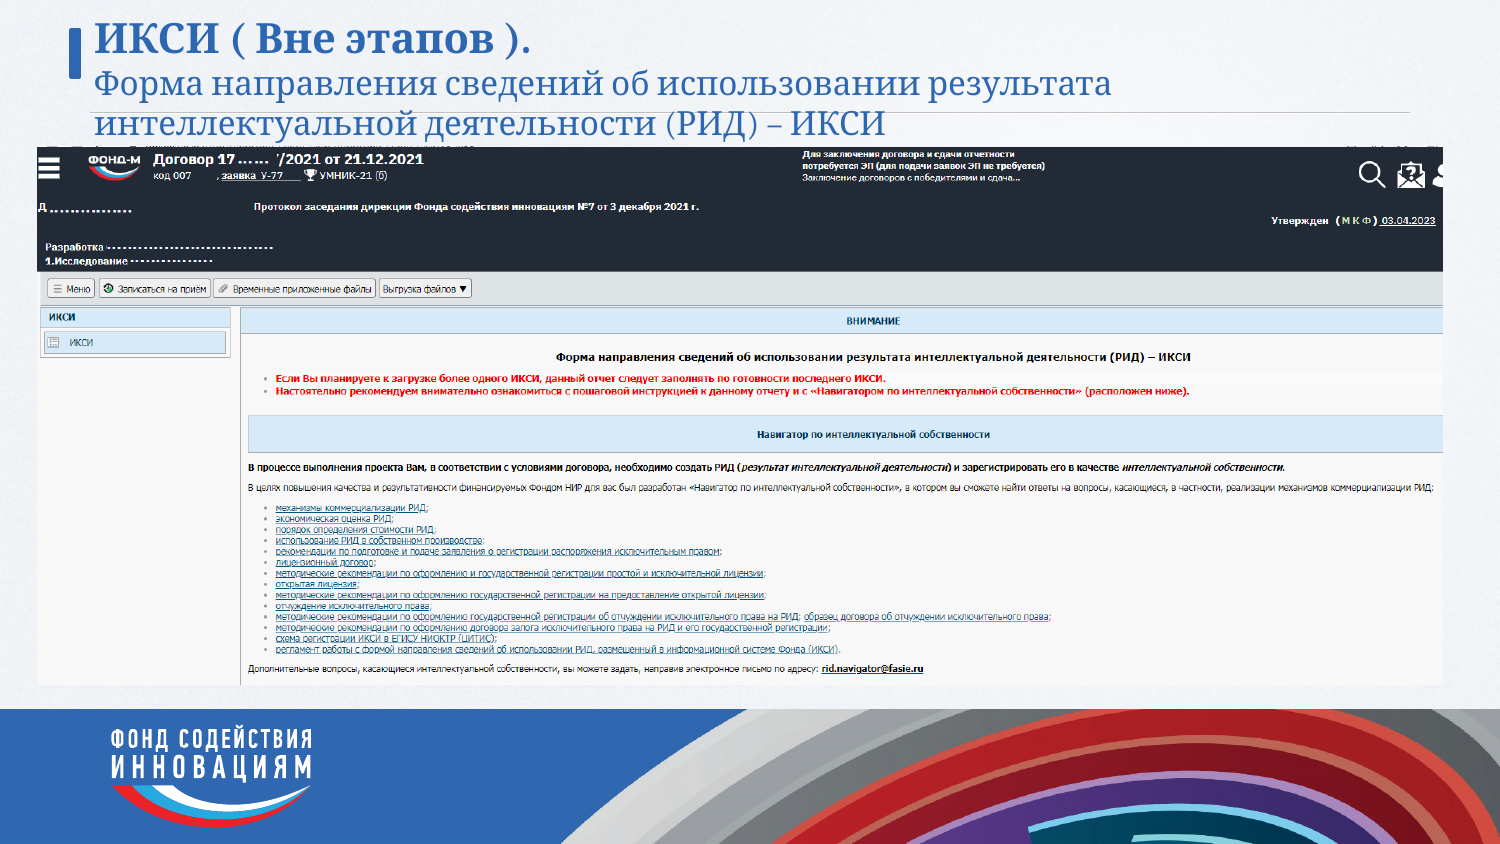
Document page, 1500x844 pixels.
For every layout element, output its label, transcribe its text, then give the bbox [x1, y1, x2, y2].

picture [37, 146, 1444, 685]
title ИКСИ ( Вне этапов ). Форма направления сведений об использовании результата интеллектуальной деятельности (РИД) – ИКСИ [79, 32, 1369, 121]
text_box [69, 28, 81, 79]
